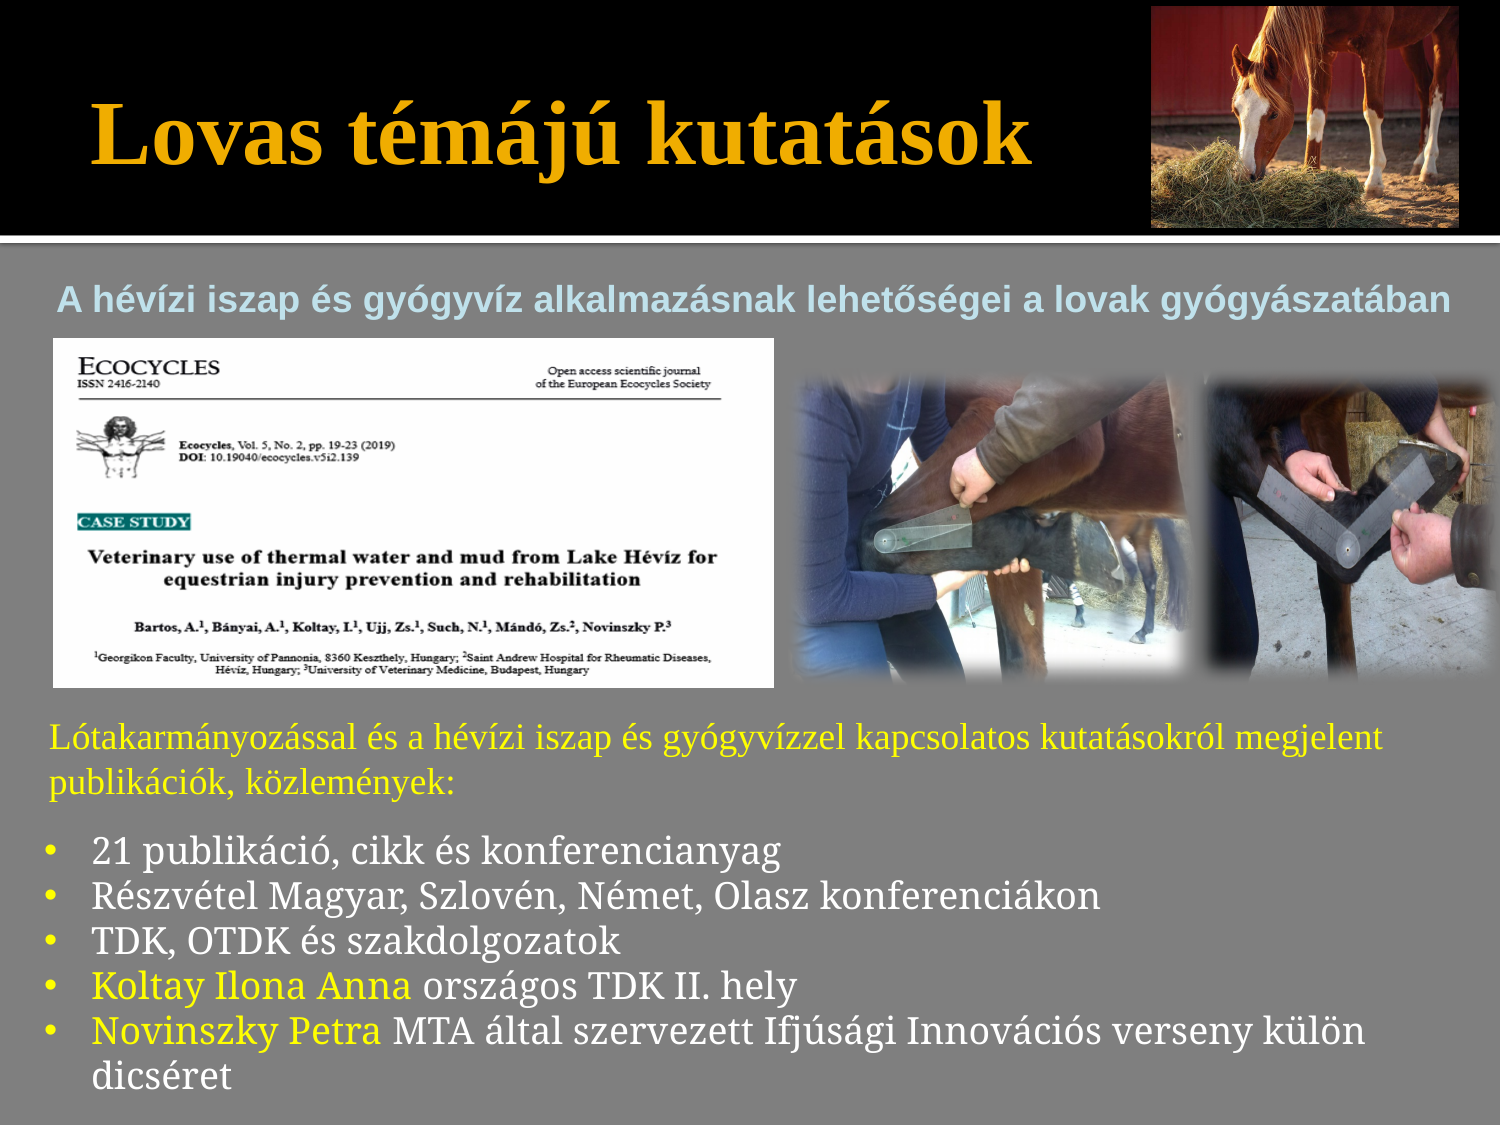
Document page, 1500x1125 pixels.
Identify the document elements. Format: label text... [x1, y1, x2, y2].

picture [785, 366, 1500, 688]
text_box 21 publikáció, cikk és konferencianyag Részvétel Magyar, Szlovén, Német, Olasz konferenciákon TDK, OTDK és szakdolgozatok Koltay Ilona Anna országos TDK II. hely Novinszky Petra MTA által szervezett Ifjúsági Innovációs verseny külön dicséret [29, 819, 1483, 1105]
picture [53, 338, 774, 688]
title Lovas témájú kutatások [75, 25, 1146, 231]
picture [1151, 6, 1459, 228]
text_box Lótakarmányozással és a hévízi iszap és gyógyvízzel kapcsolatos kutatásokról megjelent publikációk, közlemények: [34, 704, 1417, 810]
text_box A hévízi iszap és gyógyvíz alkalmazásnak lehetőségei a lovak gyógyászatában [41, 267, 1471, 372]
